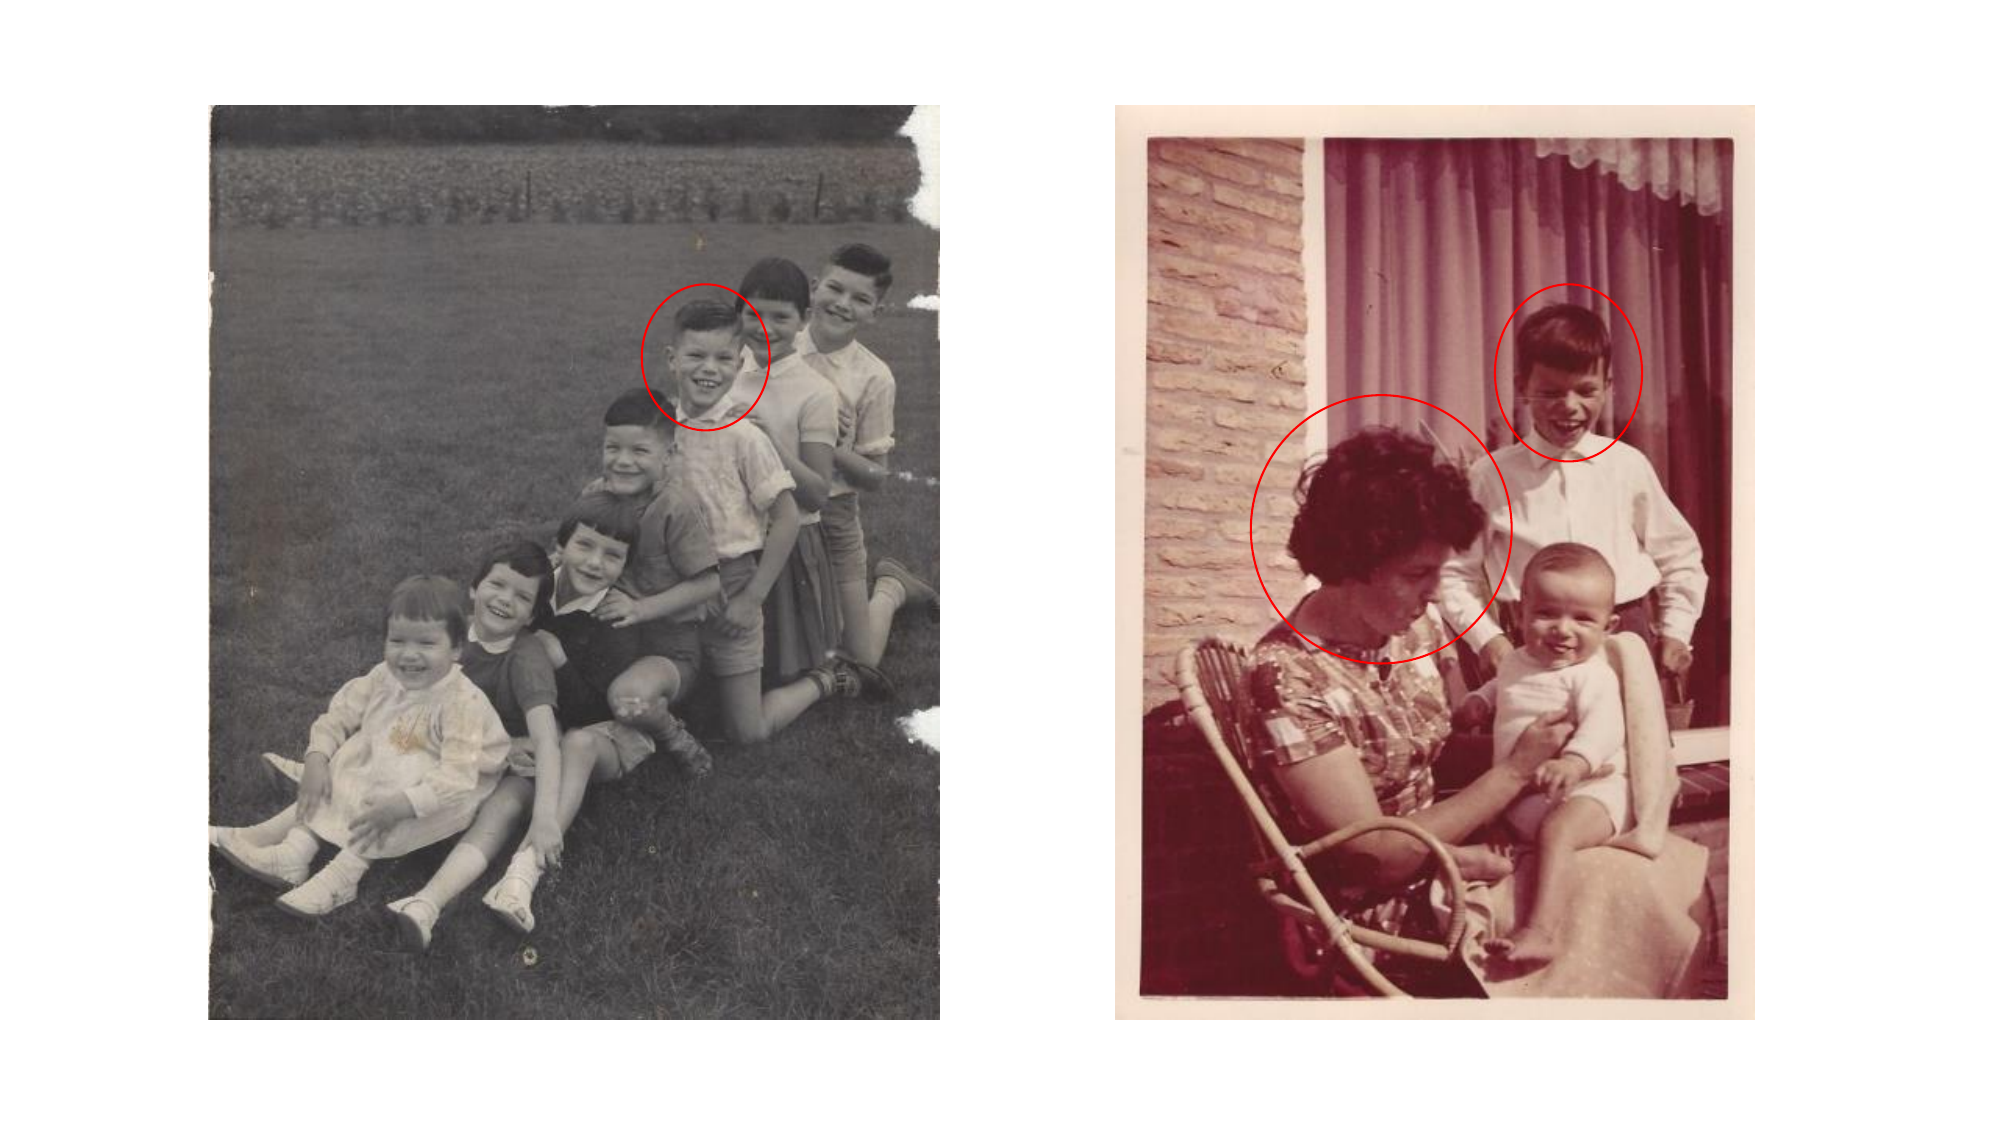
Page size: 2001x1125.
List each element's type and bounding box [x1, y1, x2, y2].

picture [208, 105, 940, 1020]
picture [1115, 105, 1755, 1020]
